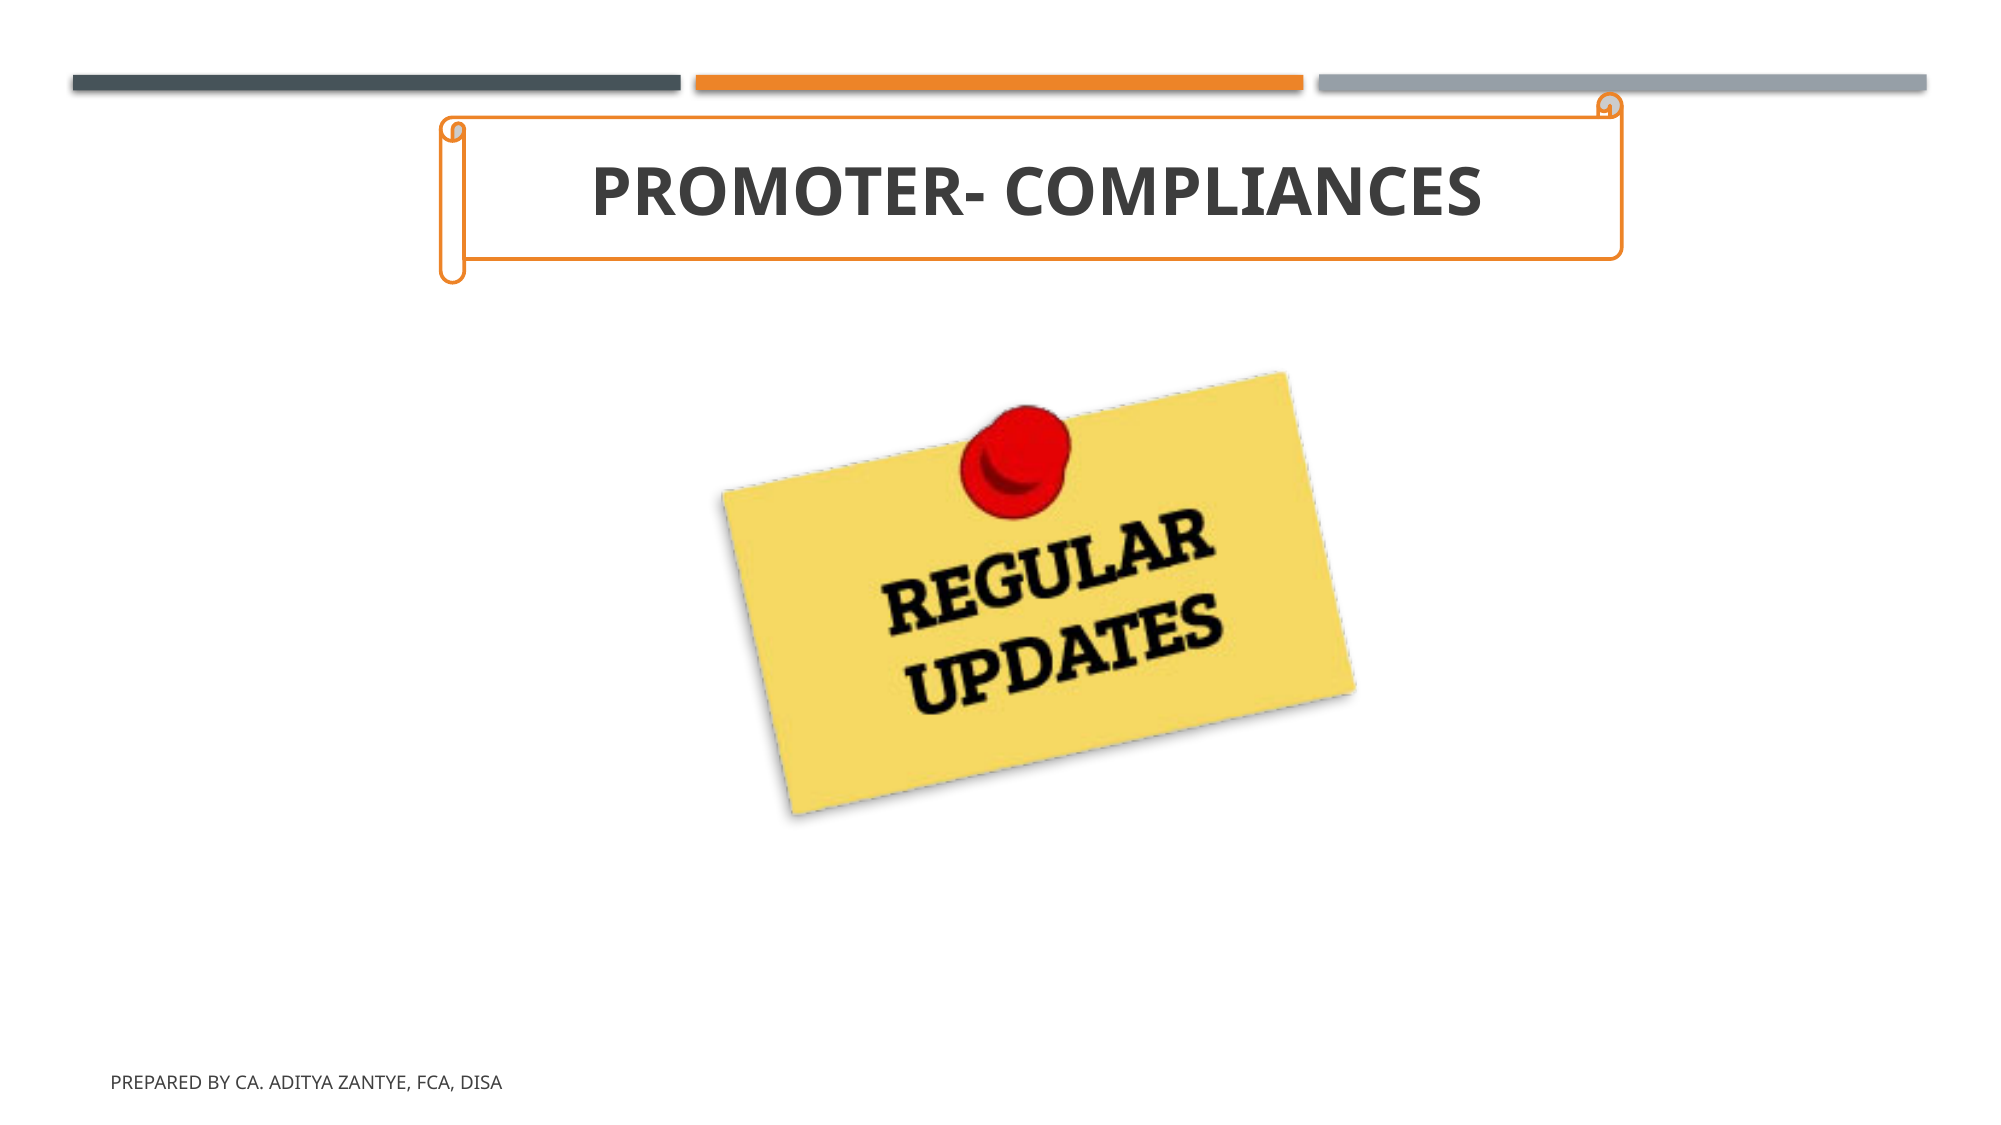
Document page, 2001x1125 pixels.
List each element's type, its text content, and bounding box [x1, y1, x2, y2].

text_box PROMOTER- COMPLIANCES [438, 91, 1624, 285]
footer Prepared by CA. Aditya Zantye, FCA, DISA [95, 1053, 1230, 1114]
picture [696, 348, 1398, 843]
